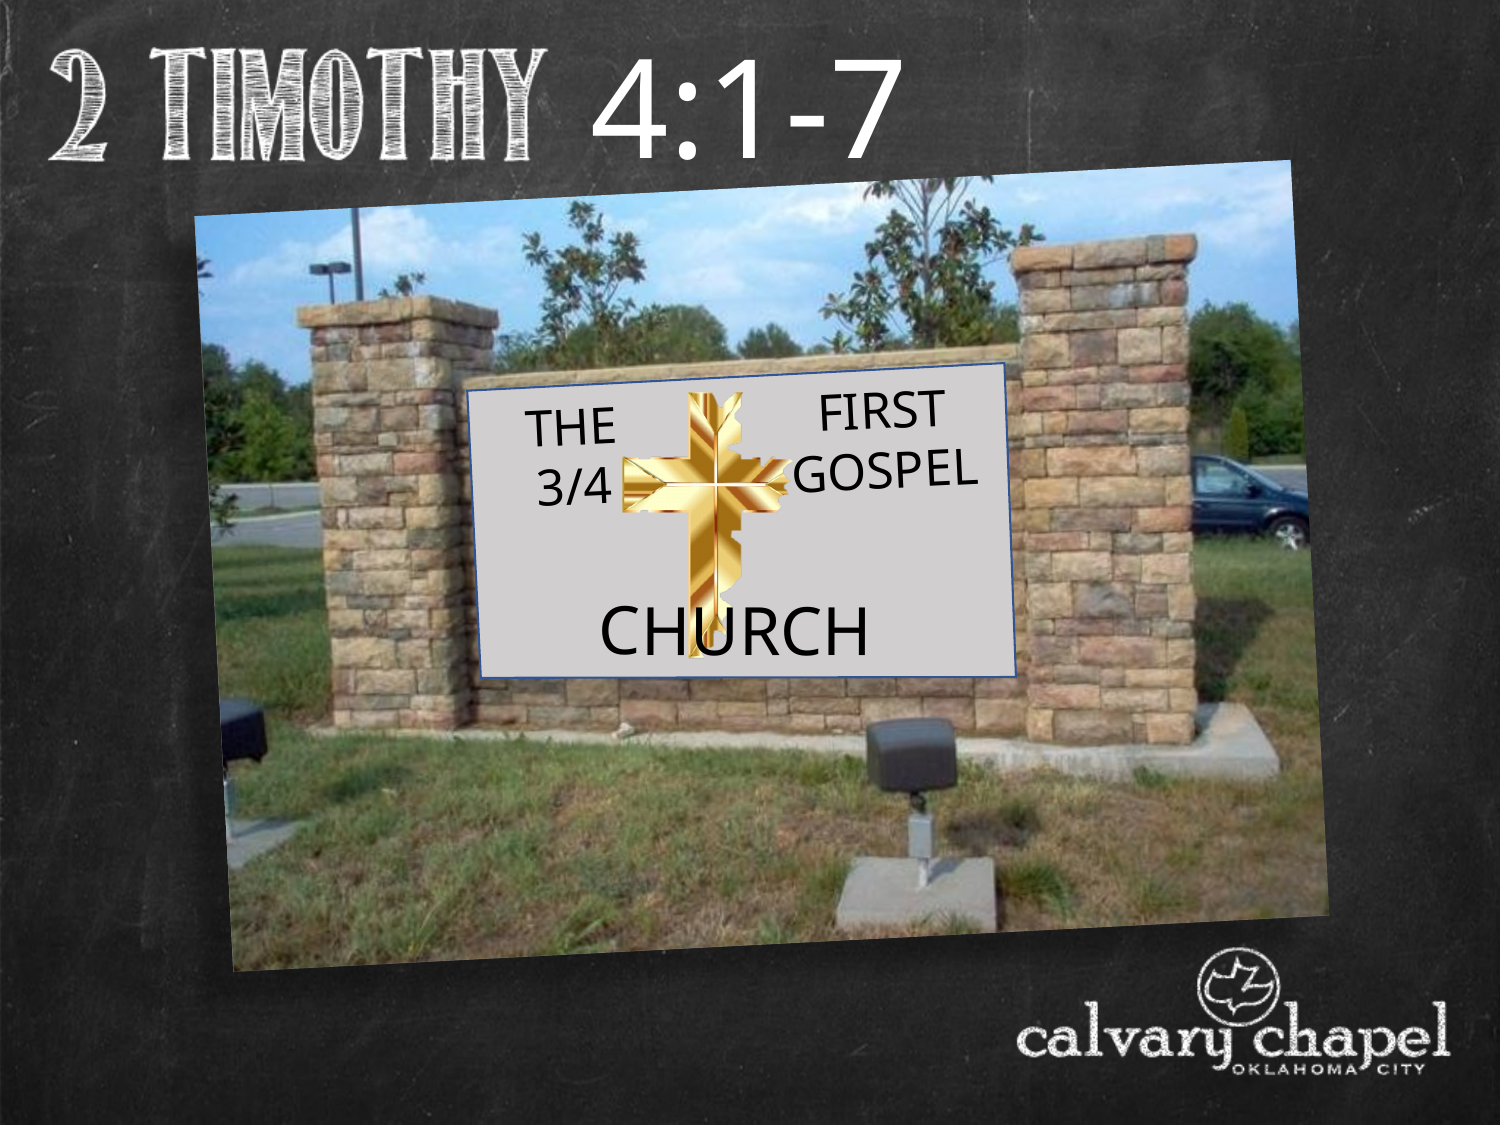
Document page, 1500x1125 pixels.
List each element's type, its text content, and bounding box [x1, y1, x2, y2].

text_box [212, 187, 1311, 945]
picture [0, 0, 1500, 1125]
text_box 4:1-7 [576, 13, 1129, 187]
